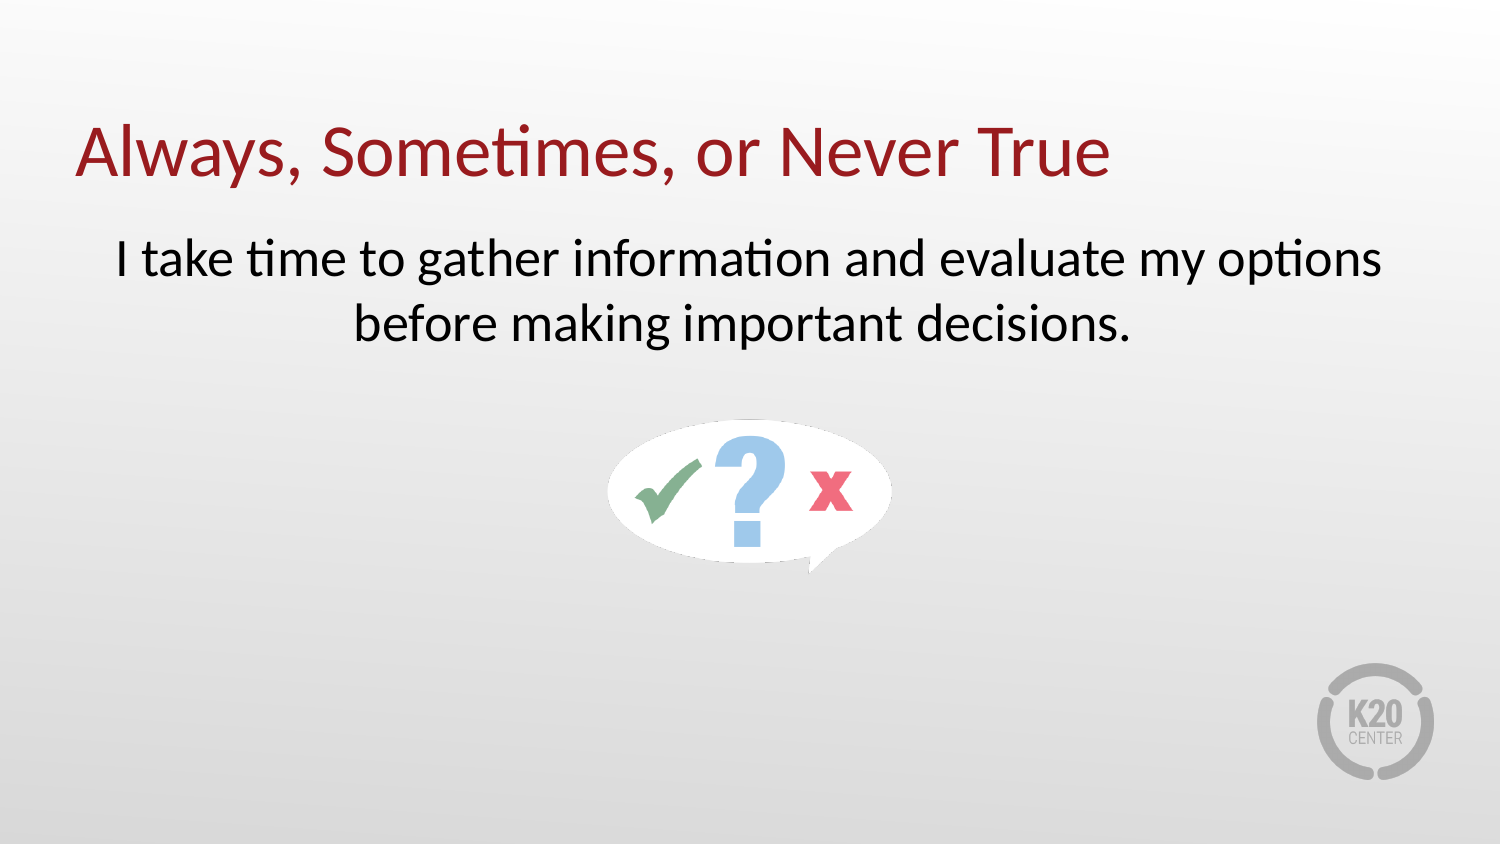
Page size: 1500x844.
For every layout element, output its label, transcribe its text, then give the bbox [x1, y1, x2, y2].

list I take time to gather information and evaluate my options before making important decisions. [75, 214, 1425, 779]
picture [1300, 646, 1451, 797]
picture [599, 346, 901, 647]
title Always, Sometimes, or Never True [75, 50, 1425, 191]
